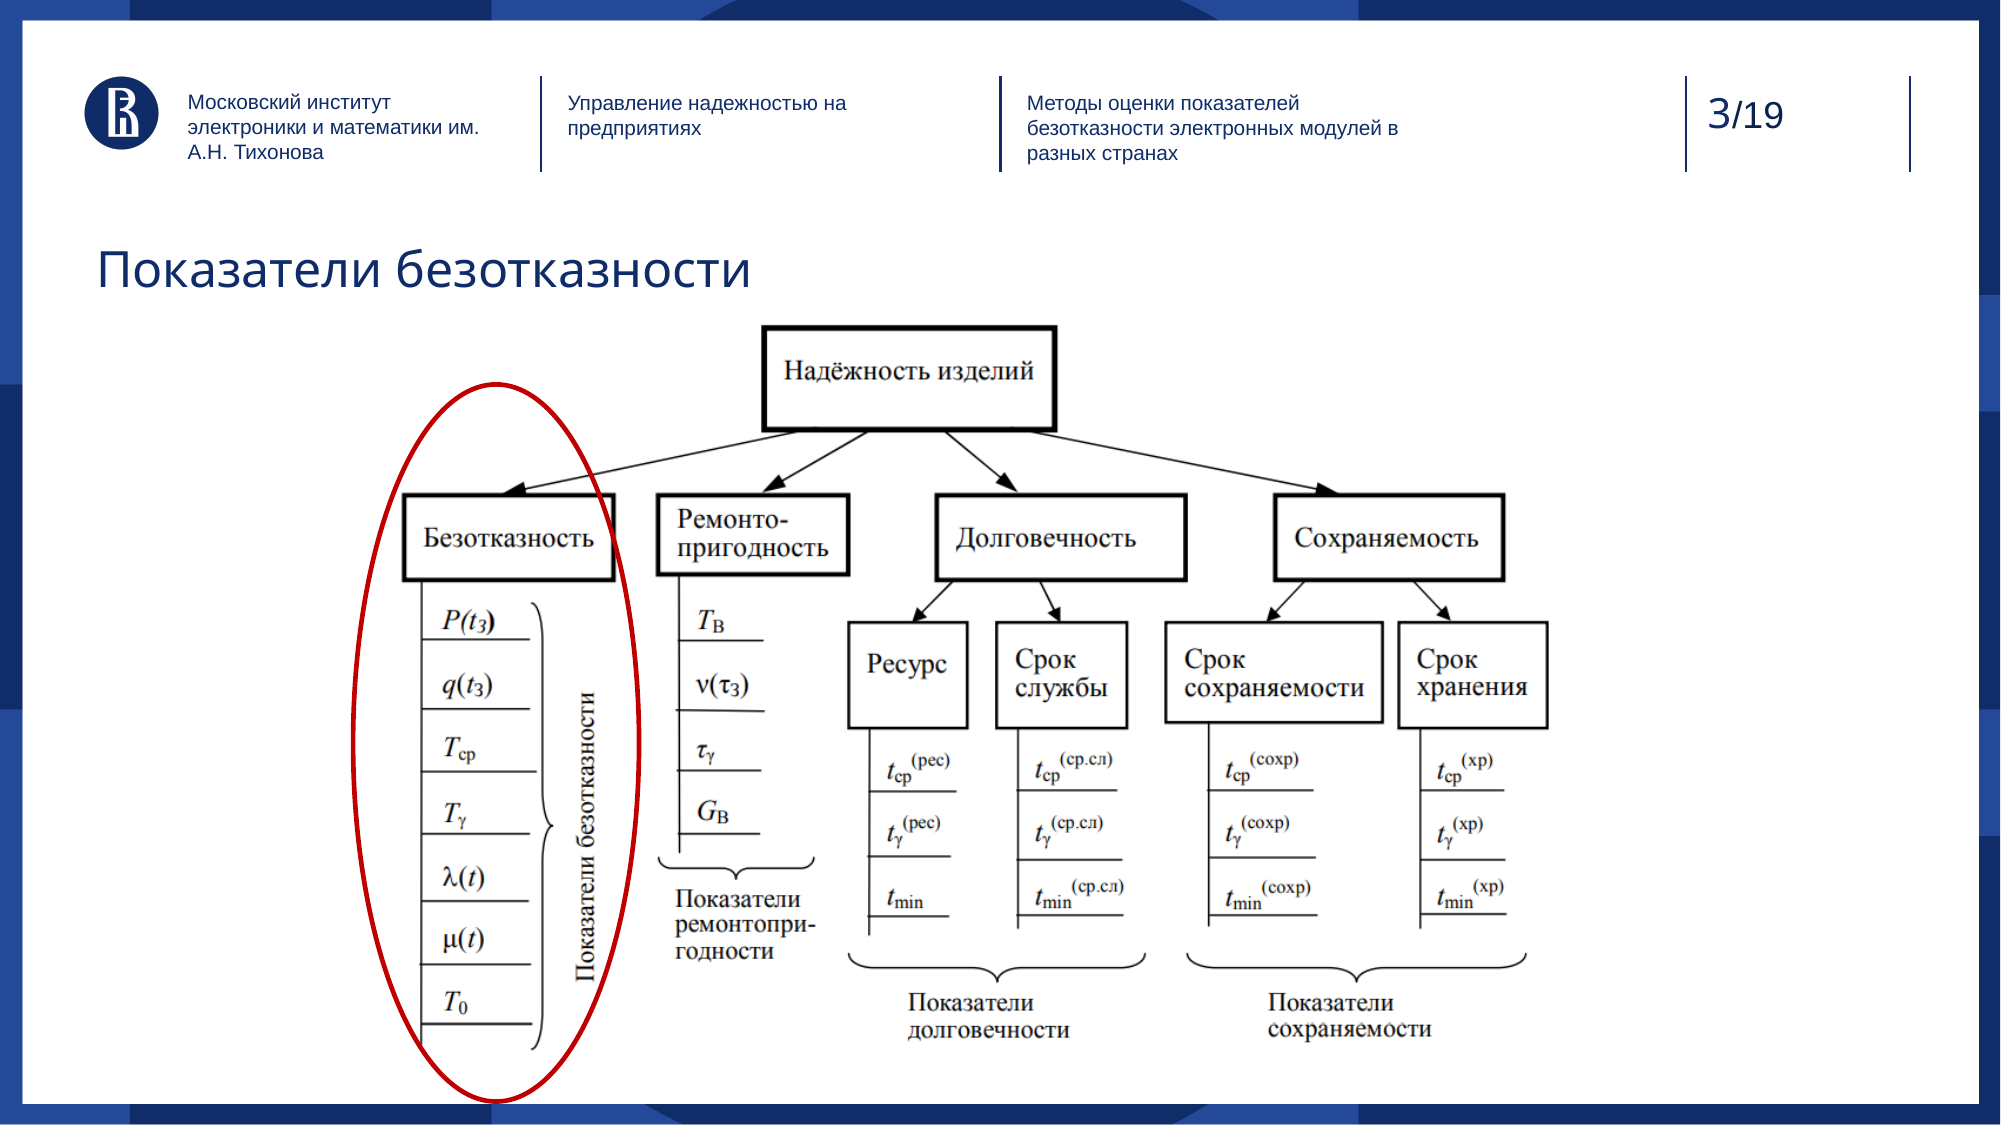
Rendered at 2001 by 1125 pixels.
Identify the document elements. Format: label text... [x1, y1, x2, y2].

text_box [432, 1066, 560, 1103]
list Московский институт электроники и математики им. А.Н. Тихонова [187, 88, 500, 193]
text_box [352, 516, 384, 970]
title Показатели безотказности [96, 237, 1237, 304]
list Методы оценки показателей безотказности электронных модулей в разных странах [1026, 90, 1419, 174]
text_box Управление надежностью на предприятиях [567, 89, 907, 157]
text_box /19 [1732, 90, 1813, 158]
picture [0, 0, 2001, 1125]
